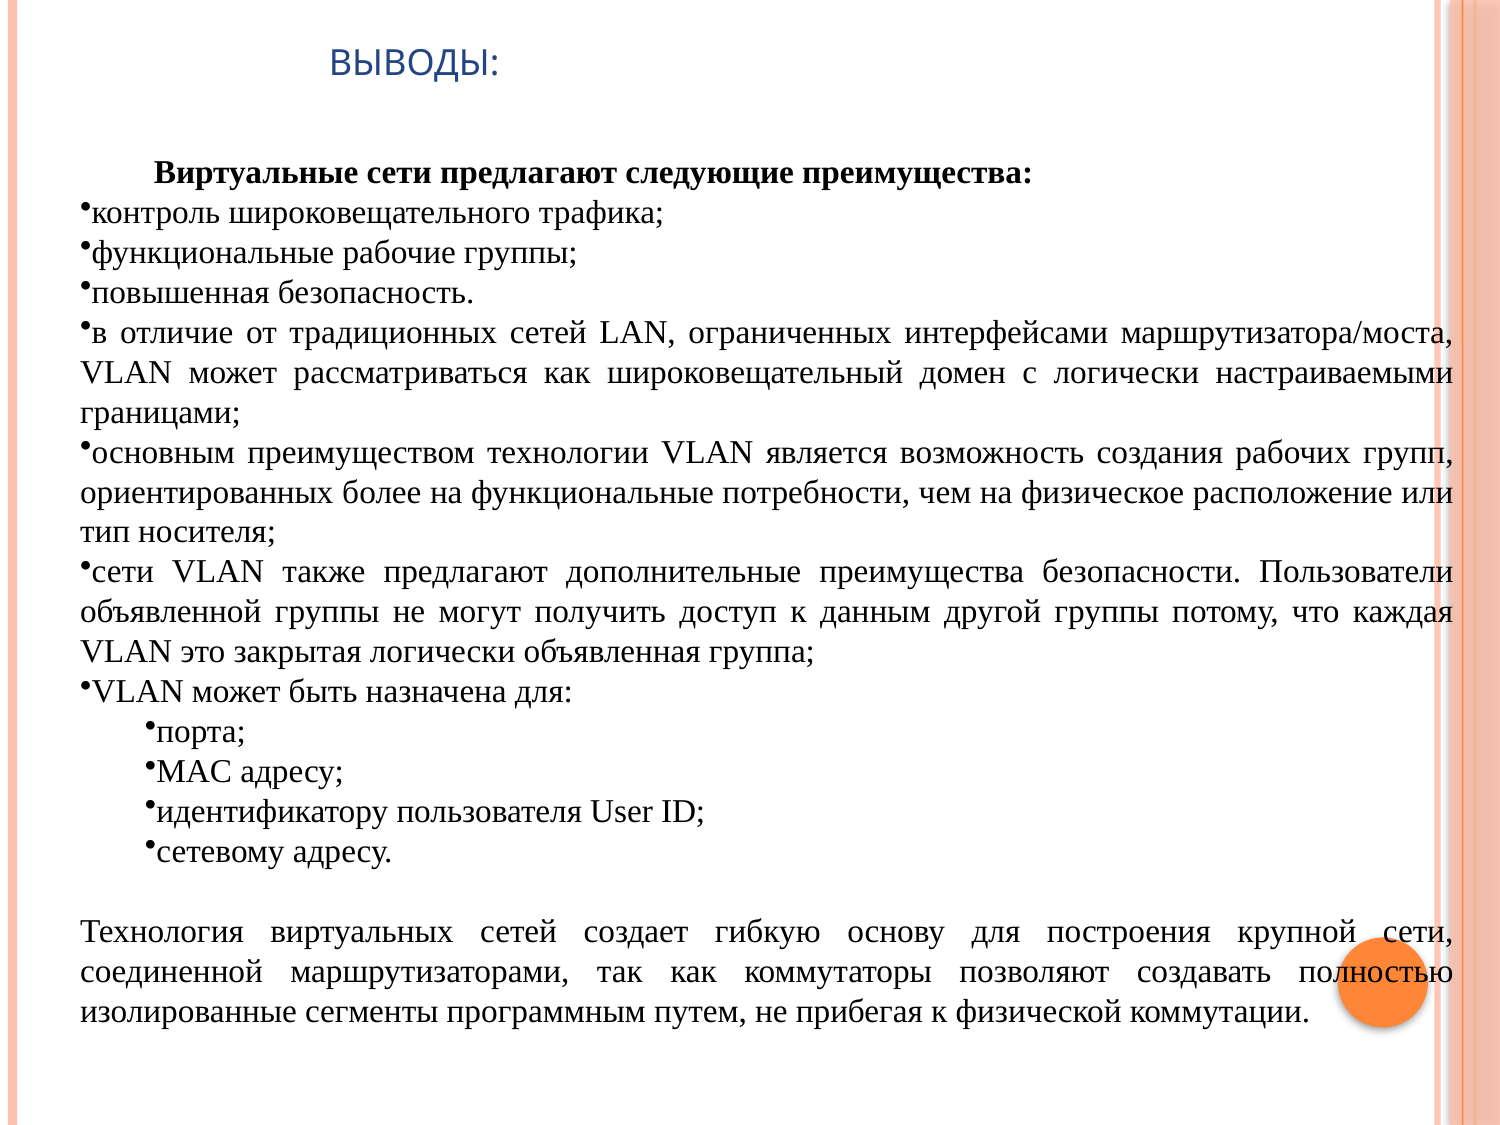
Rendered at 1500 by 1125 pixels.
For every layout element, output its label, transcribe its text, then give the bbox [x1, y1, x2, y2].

title Выводы: [29, 30, 632, 126]
text_box Виртуальные сети предлагают следующие преимущества: контроль широковещательного трафика; функциональные рабочие группы; повышенная безопасность. в отличие от традиционных сетей LAN, ограниченных интерфейсами маршрутизатора/моста, VLAN может рассматриваться как широковещательный домен с логически настраиваемыми границами; основным преимуществом технологии VLAN является возможность создания рабочих групп, ориентированных более на функциональные потребности, чем на физическое расположение или тип носителя; сети VLAN также предлагают дополнительные преимущества безопасности. Пользователи объявленной группы не могут получить доступ к данным другой группы потому, что каждая VLAN это закрытая логически объявленная группа; VLAN может быть назначена для: порта; MAC адресу; идентификатору пользователя User ID; сетевому адресу. Технология виртуальных сетей создает гибкую основу для построения крупной сети, соединенной маршрутизаторами, так как коммутаторы позволяют создавать полностью изолированные сегменты программным путем, не прибегая к физической коммутации. [64, 142, 1471, 1082]
